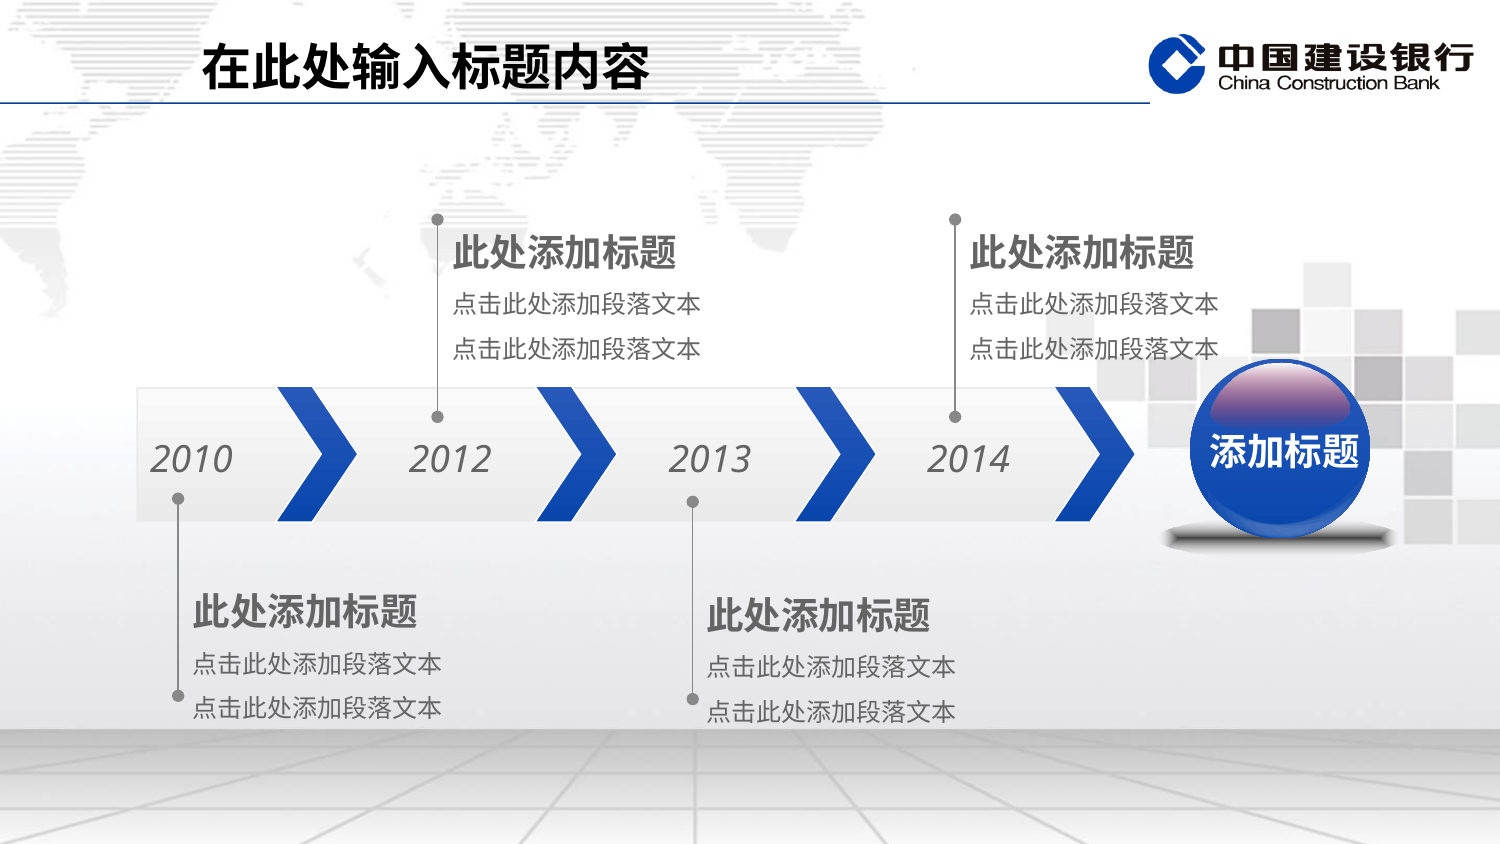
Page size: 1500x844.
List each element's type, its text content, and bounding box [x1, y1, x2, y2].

text_box [1053, 425, 1136, 523]
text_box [954, 198, 1313, 418]
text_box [1200, 505, 1350, 539]
text_box [579, 419, 839, 521]
text_box [832, 387, 1098, 521]
picture [0, 0, 1500, 844]
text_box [177, 498, 576, 732]
text_box 2014 [912, 427, 1025, 488]
text_box [551, 425, 618, 511]
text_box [691, 501, 1038, 735]
text_box [137, 387, 320, 521]
text_box [314, 387, 579, 497]
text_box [437, 198, 813, 418]
text_box 2013 [653, 427, 767, 488]
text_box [1155, 358, 1401, 559]
text_box 2012 [394, 427, 507, 488]
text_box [1232, 500, 1382, 534]
text_box 2010 [135, 427, 248, 488]
text_box 在此处输入标题内容 [137, 28, 716, 103]
text_box [808, 386, 877, 500]
text_box [275, 386, 358, 497]
